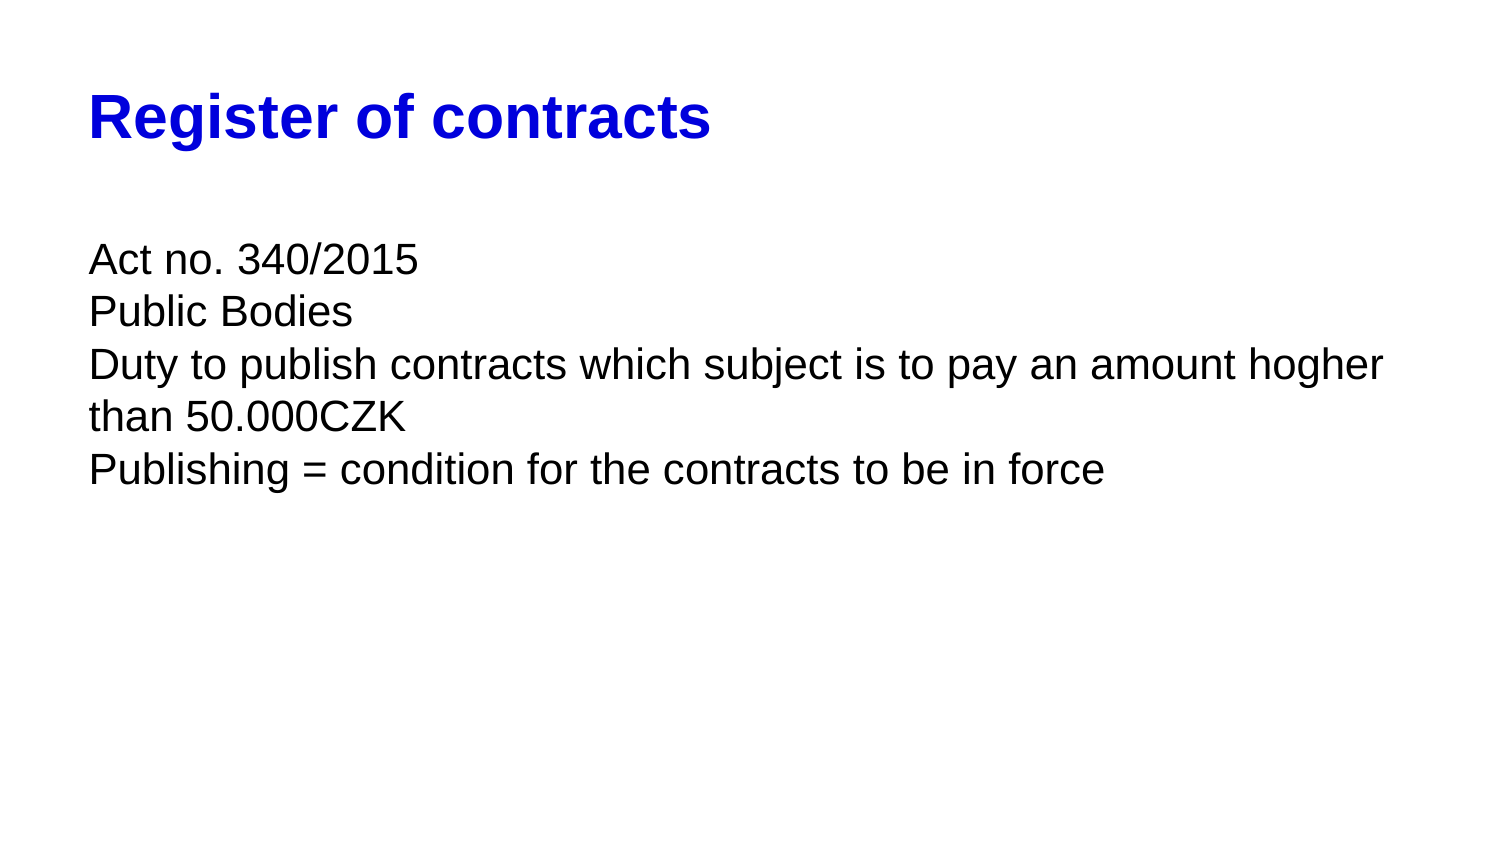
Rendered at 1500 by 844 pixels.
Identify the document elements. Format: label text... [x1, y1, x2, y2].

list Act no. 340/2015 Public Bodies Duty to publish contracts which subject is to pay an amount hogher than 50.000CZK Publishing = condition for the contracts to be in force [88, 230, 1412, 718]
title Register of contracts [88, 88, 1412, 145]
